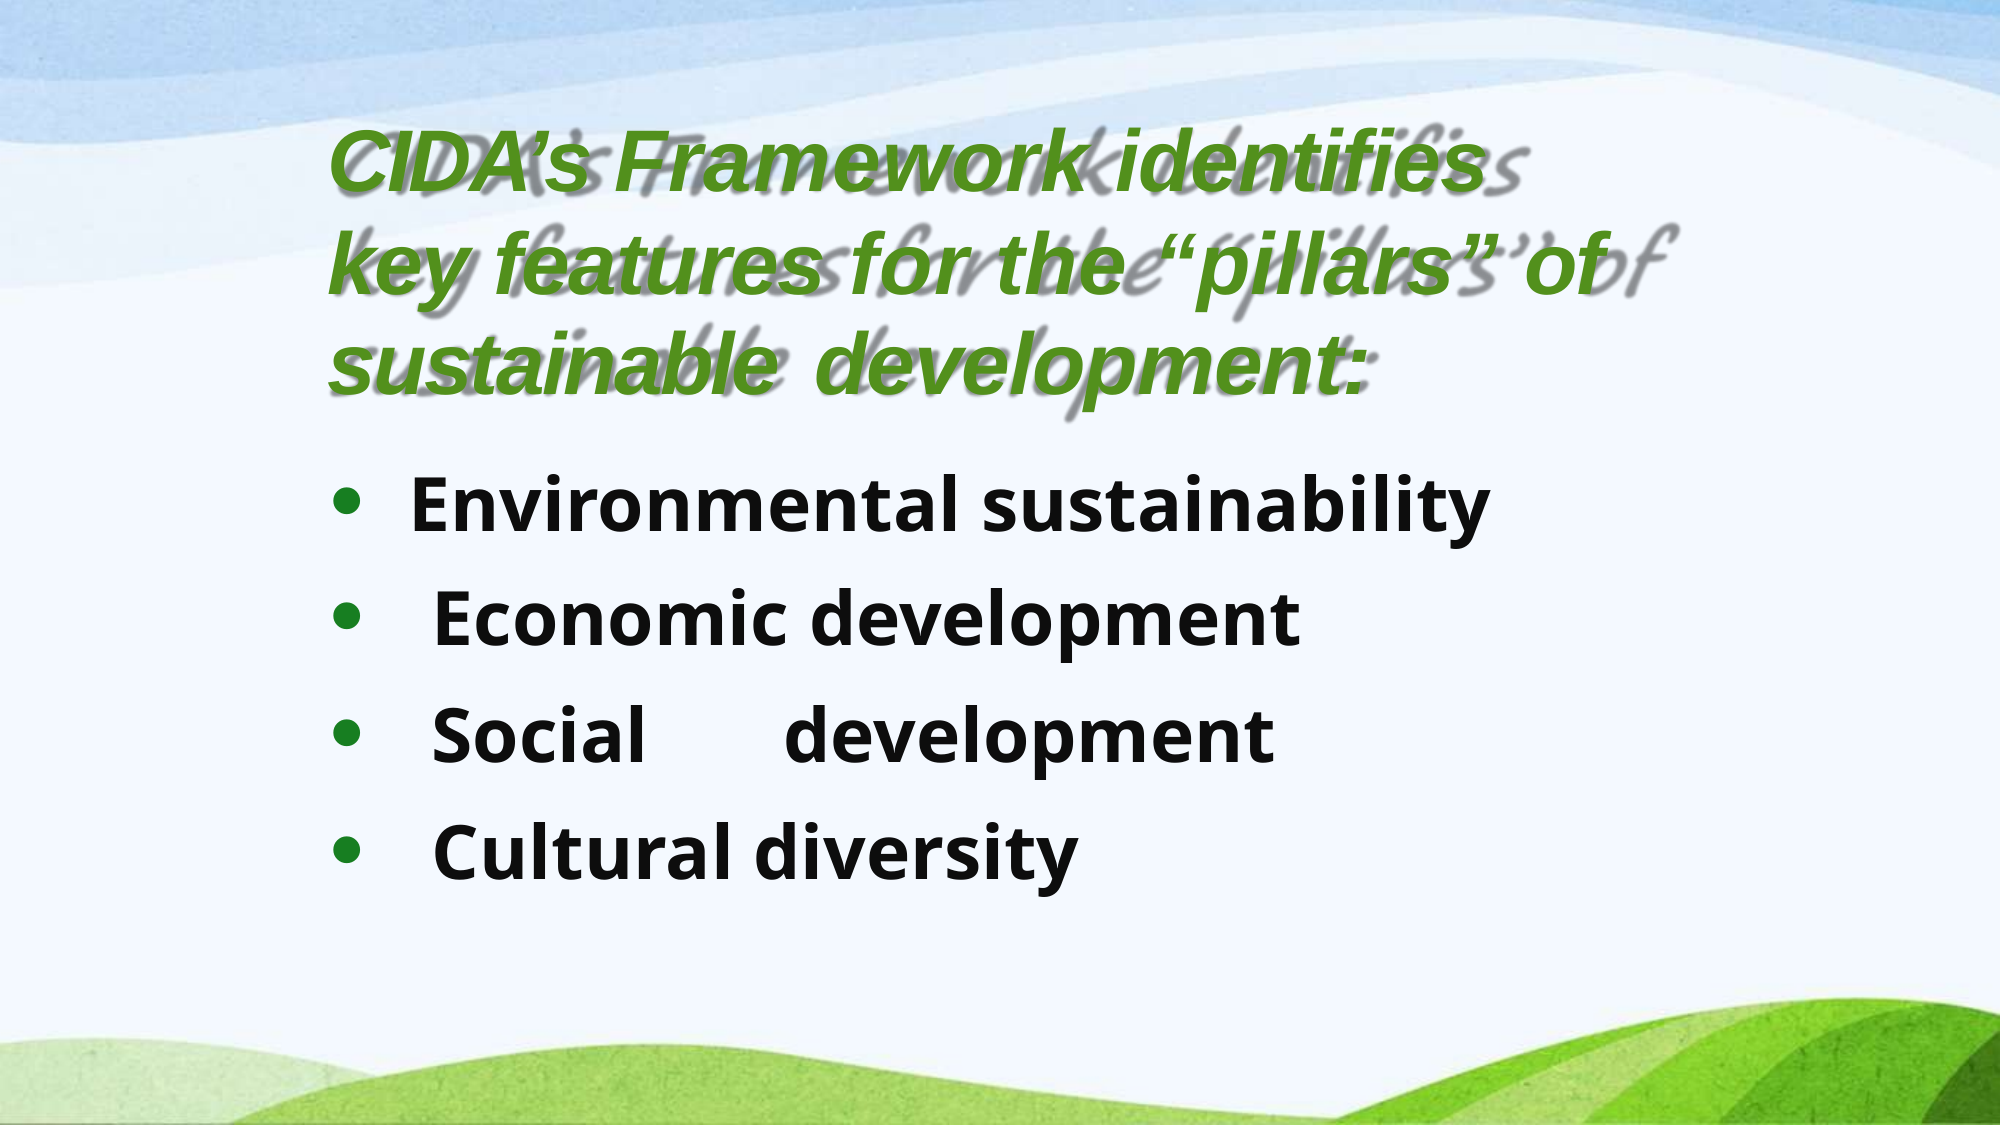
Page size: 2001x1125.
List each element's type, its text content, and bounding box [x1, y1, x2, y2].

text_box key features for the “pillars” of sustainable development: Environmental sustainability Economic development Social development Cultural diversity [325, 487, 1651, 895]
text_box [275, 193, 1739, 478]
picture [0, 0, 2000, 1125]
text_box [276, 93, 1606, 192]
title CIDA’s Framework identifies [325, 101, 1517, 191]
